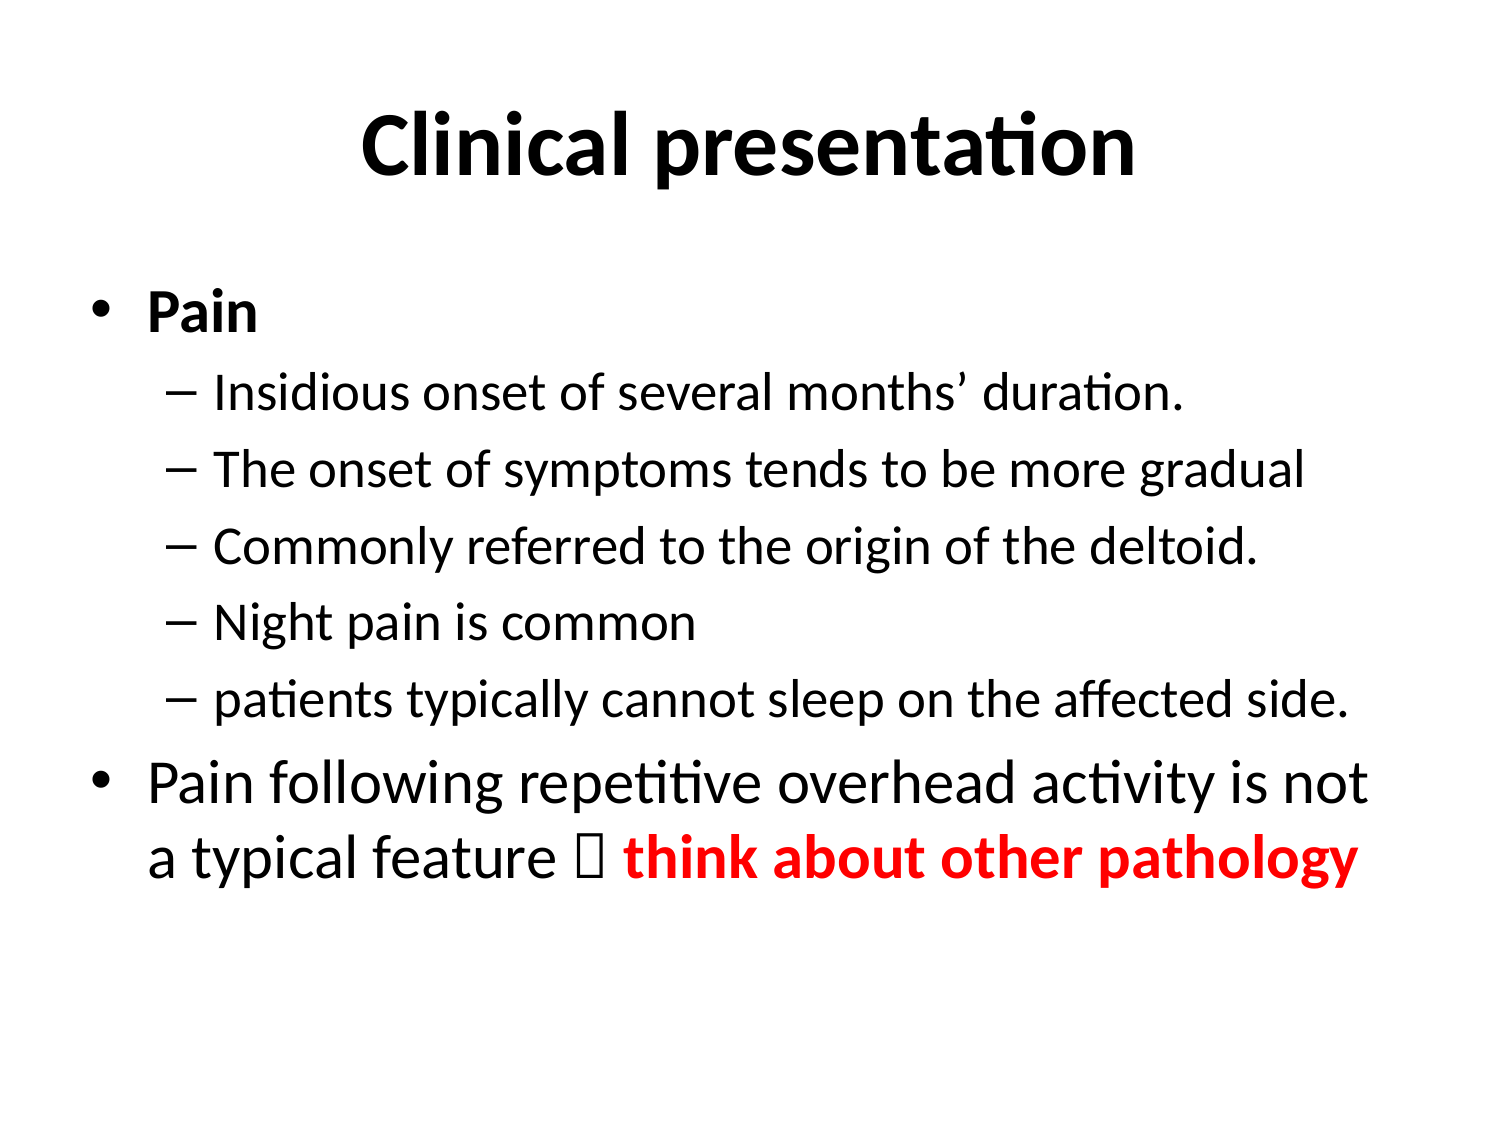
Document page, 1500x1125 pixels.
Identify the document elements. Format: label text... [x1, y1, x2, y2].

title Clinical presentation [75, 45, 1425, 233]
list Pain Insidious onset of several months’ duration. The onset of symptoms tends to be more gradual Commonly referred to the origin of the deltoid. Night pain is common patients typically cannot sleep on the affected side. Pain following repetitive overhead activity is not a typical feature  think about other pathology [75, 262, 1425, 1005]
